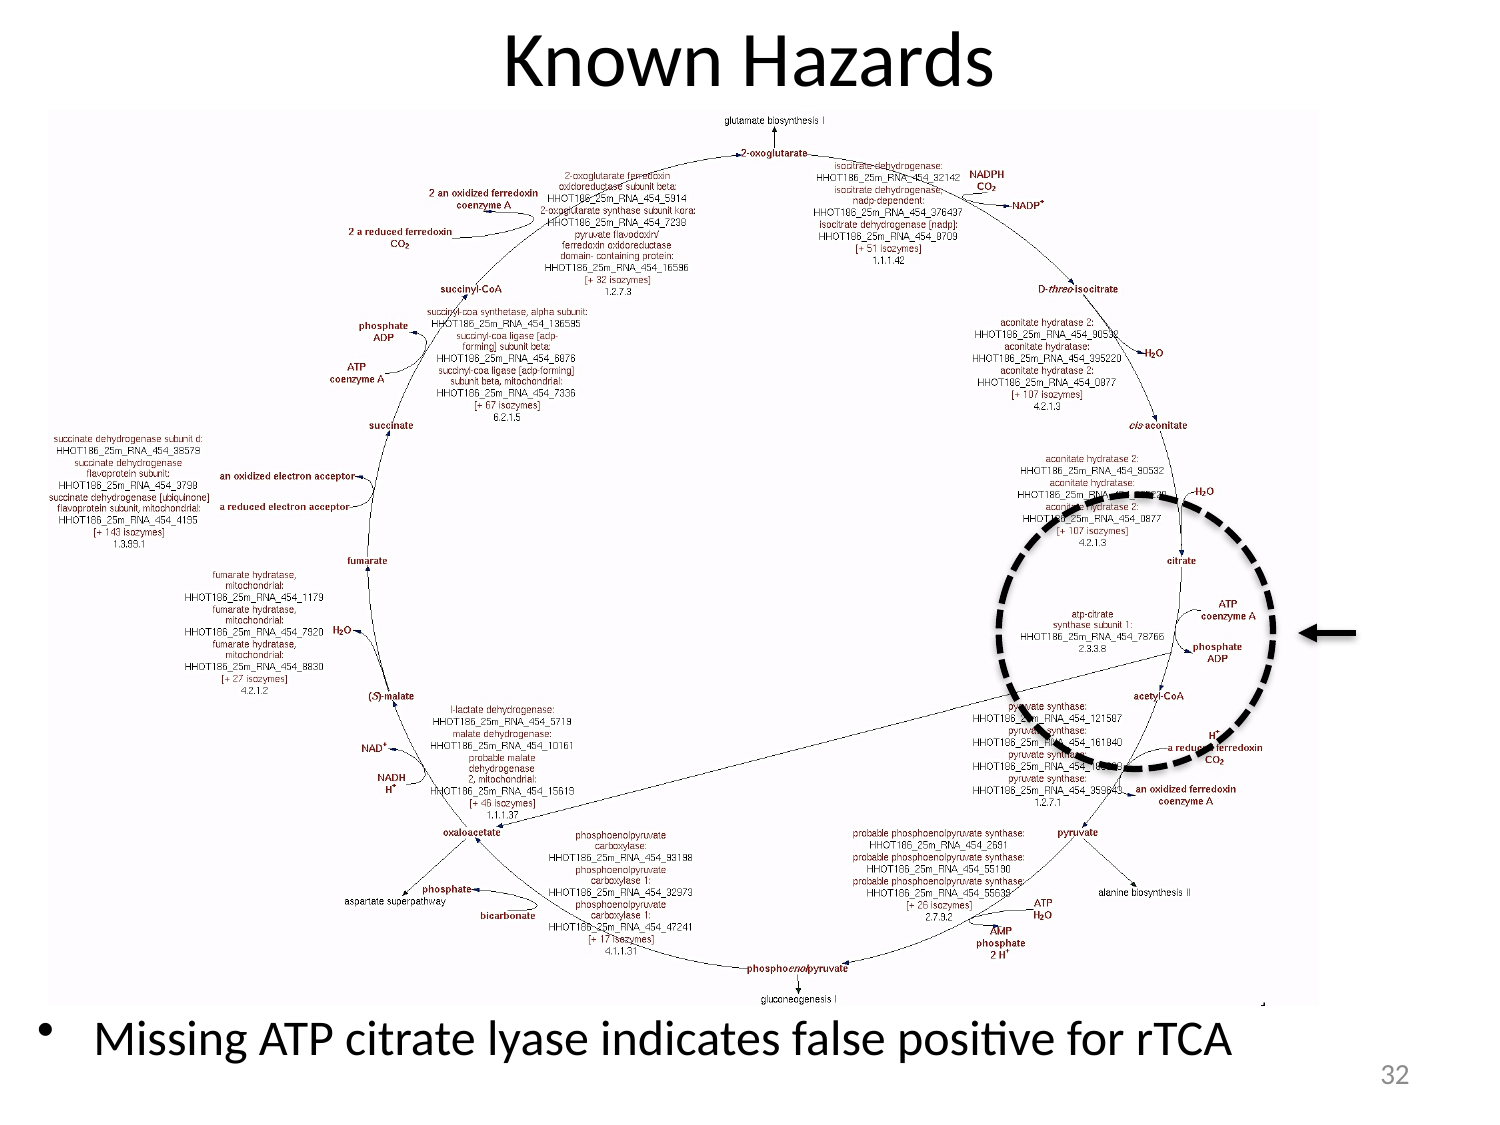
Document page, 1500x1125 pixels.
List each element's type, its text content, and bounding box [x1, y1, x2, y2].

picture [47, 110, 1320, 1006]
title Known Hazards [112, 0, 1388, 111]
text_box Missing ATP citrate lyase indicates false positive for rTCA [22, 927, 1500, 1105]
